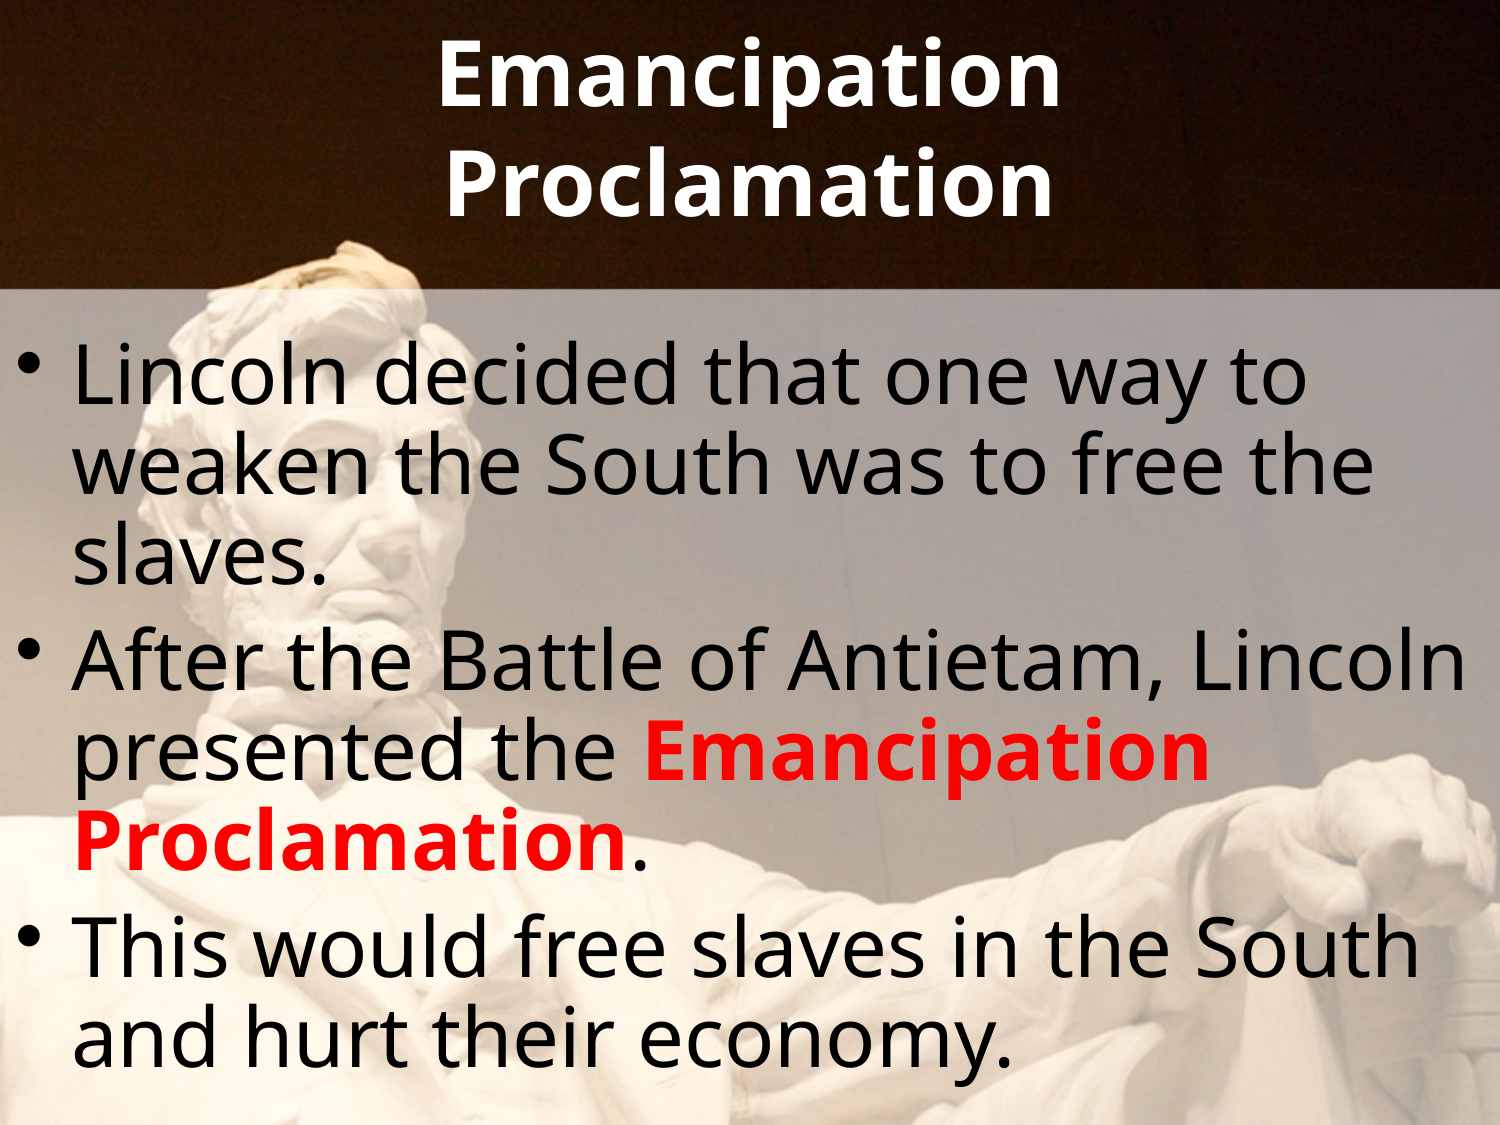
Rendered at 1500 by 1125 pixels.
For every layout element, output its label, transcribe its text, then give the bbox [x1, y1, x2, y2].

title Emancipation Proclamation [112, 0, 1388, 250]
list Lincoln decided that one way to weaken the South was to free the slaves. After the Battle of Antietam, Lincoln presented the Emancipation Proclamation. This would free slaves in the South and hurt their economy. [0, 324, 1500, 1125]
picture [0, 0, 1500, 324]
